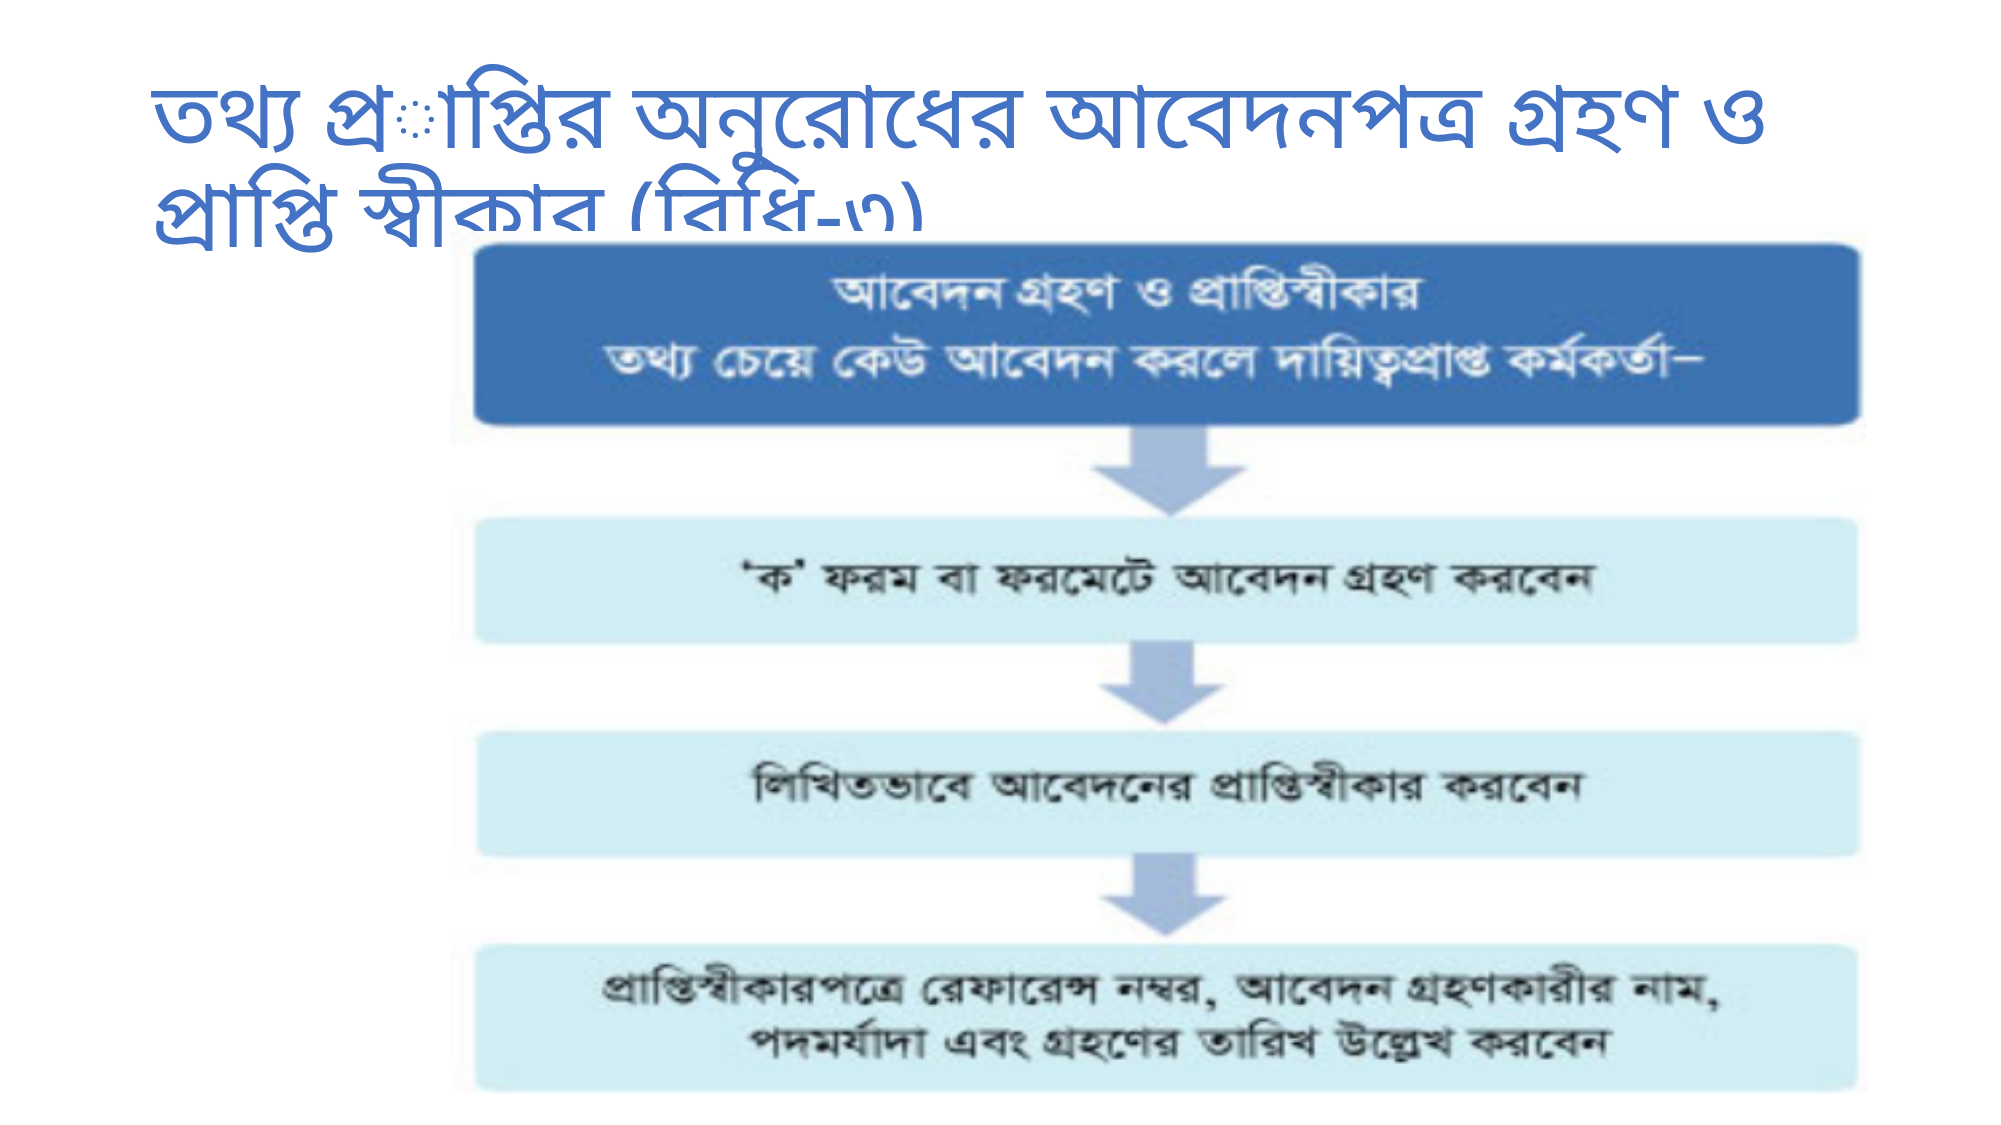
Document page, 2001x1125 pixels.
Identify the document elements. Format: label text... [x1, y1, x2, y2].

title তথ্য প্রাপ্তির অনুরোধের আবেদনপত্র গ্রহণ ও প্রাপ্তি স্বীকার (বিধি-৩) [137, 59, 1863, 278]
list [449, 231, 1867, 1100]
